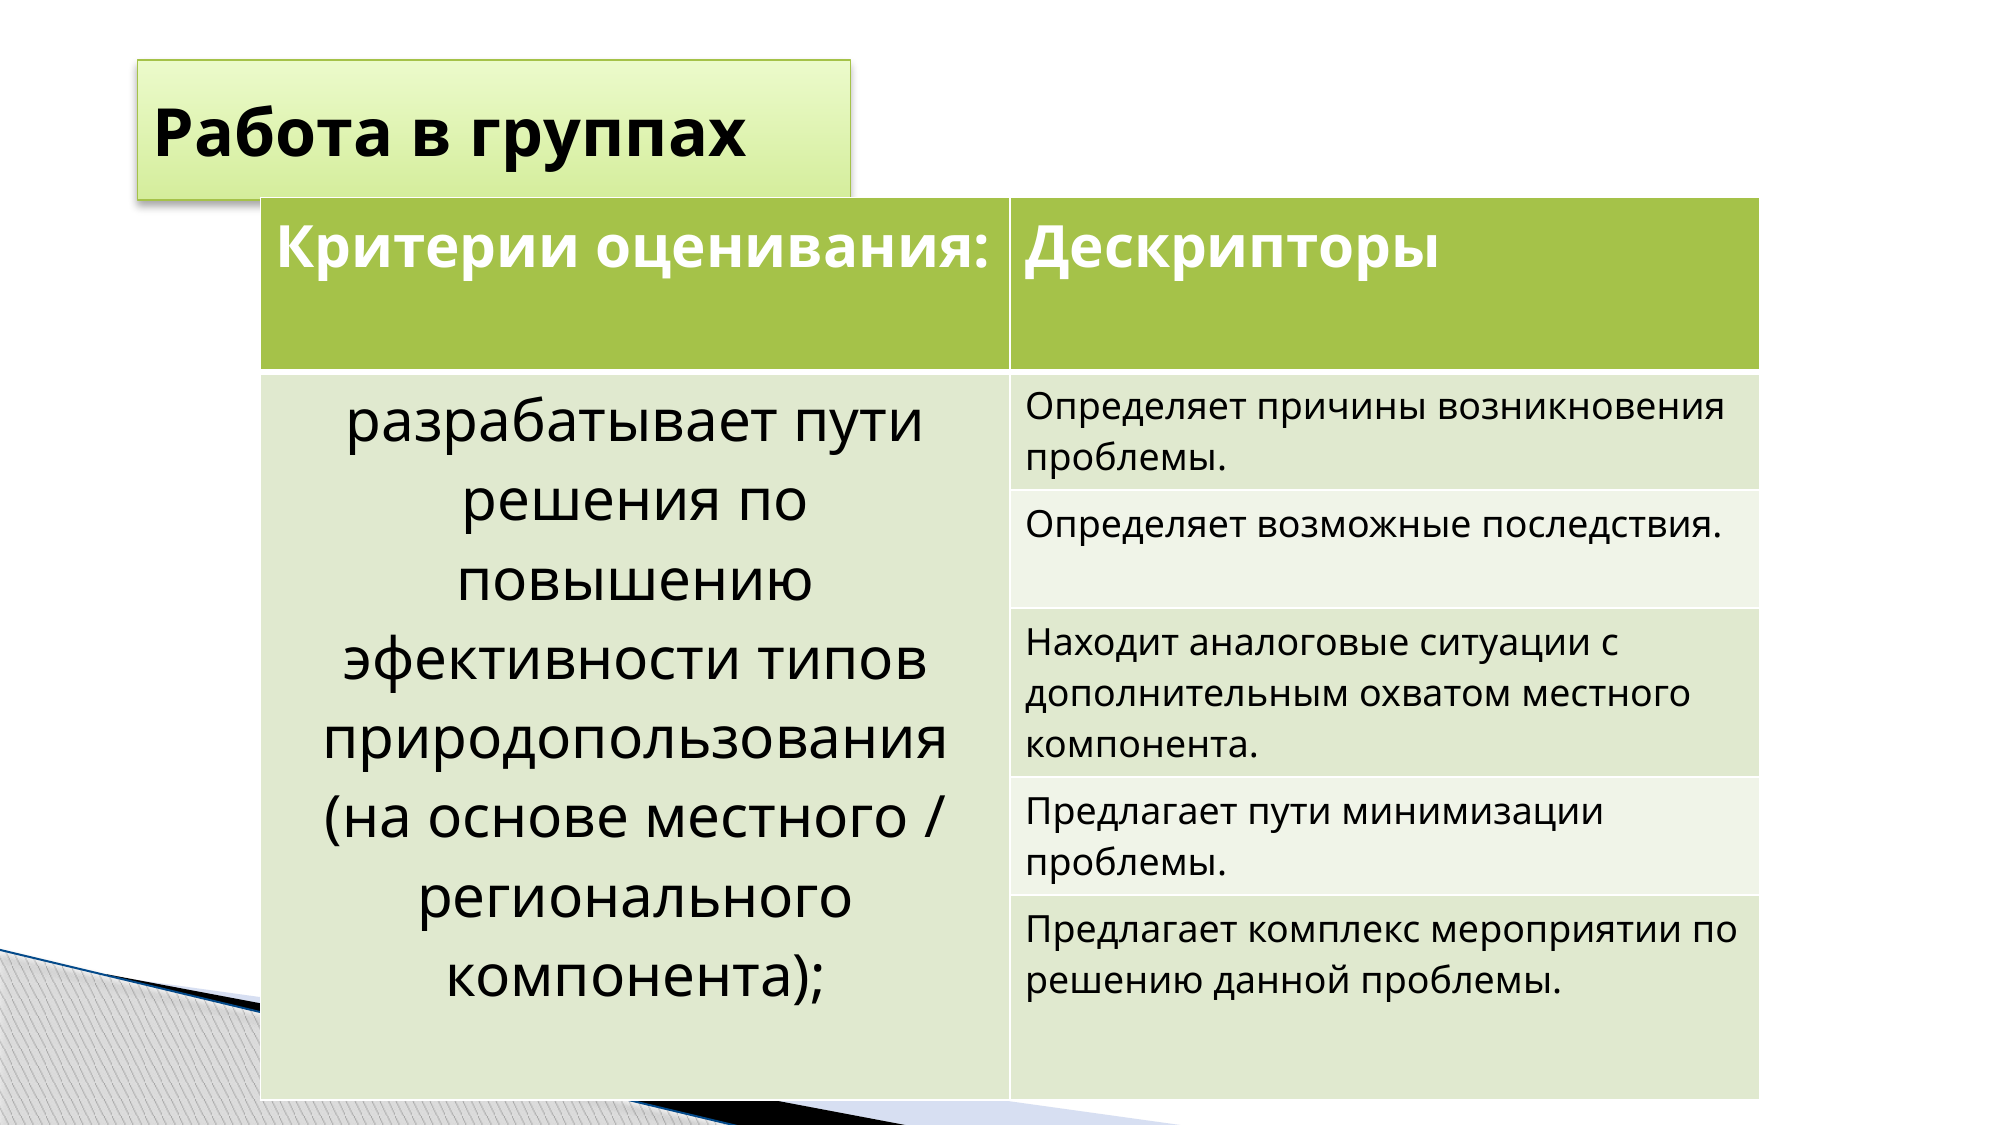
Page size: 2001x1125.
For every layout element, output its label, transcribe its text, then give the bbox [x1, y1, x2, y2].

table_header Критерии оценивания: [261, 198, 1009, 369]
table_cell Находит аналоговые ситуации с дополнительным охватом местного компонента. [1011, 609, 1759, 776]
table_cell разрабатывает пути решения по повышению эфективности типов природопользования (на основе местного / регионального компонента); [261, 375, 1009, 1099]
table_cell Предлагает комплекс мероприятии по решению данной проблемы. [1011, 896, 1759, 1099]
table_header Дескрипторы [1011, 198, 1759, 369]
table_cell Определяет возможные последствия. [1011, 491, 1759, 607]
table_cell Предлагает пути минимизации проблемы. [1011, 778, 1759, 894]
table_cell Определяет причины возникновения проблемы. [1011, 375, 1759, 489]
title Работа в группах [137, 59, 851, 201]
